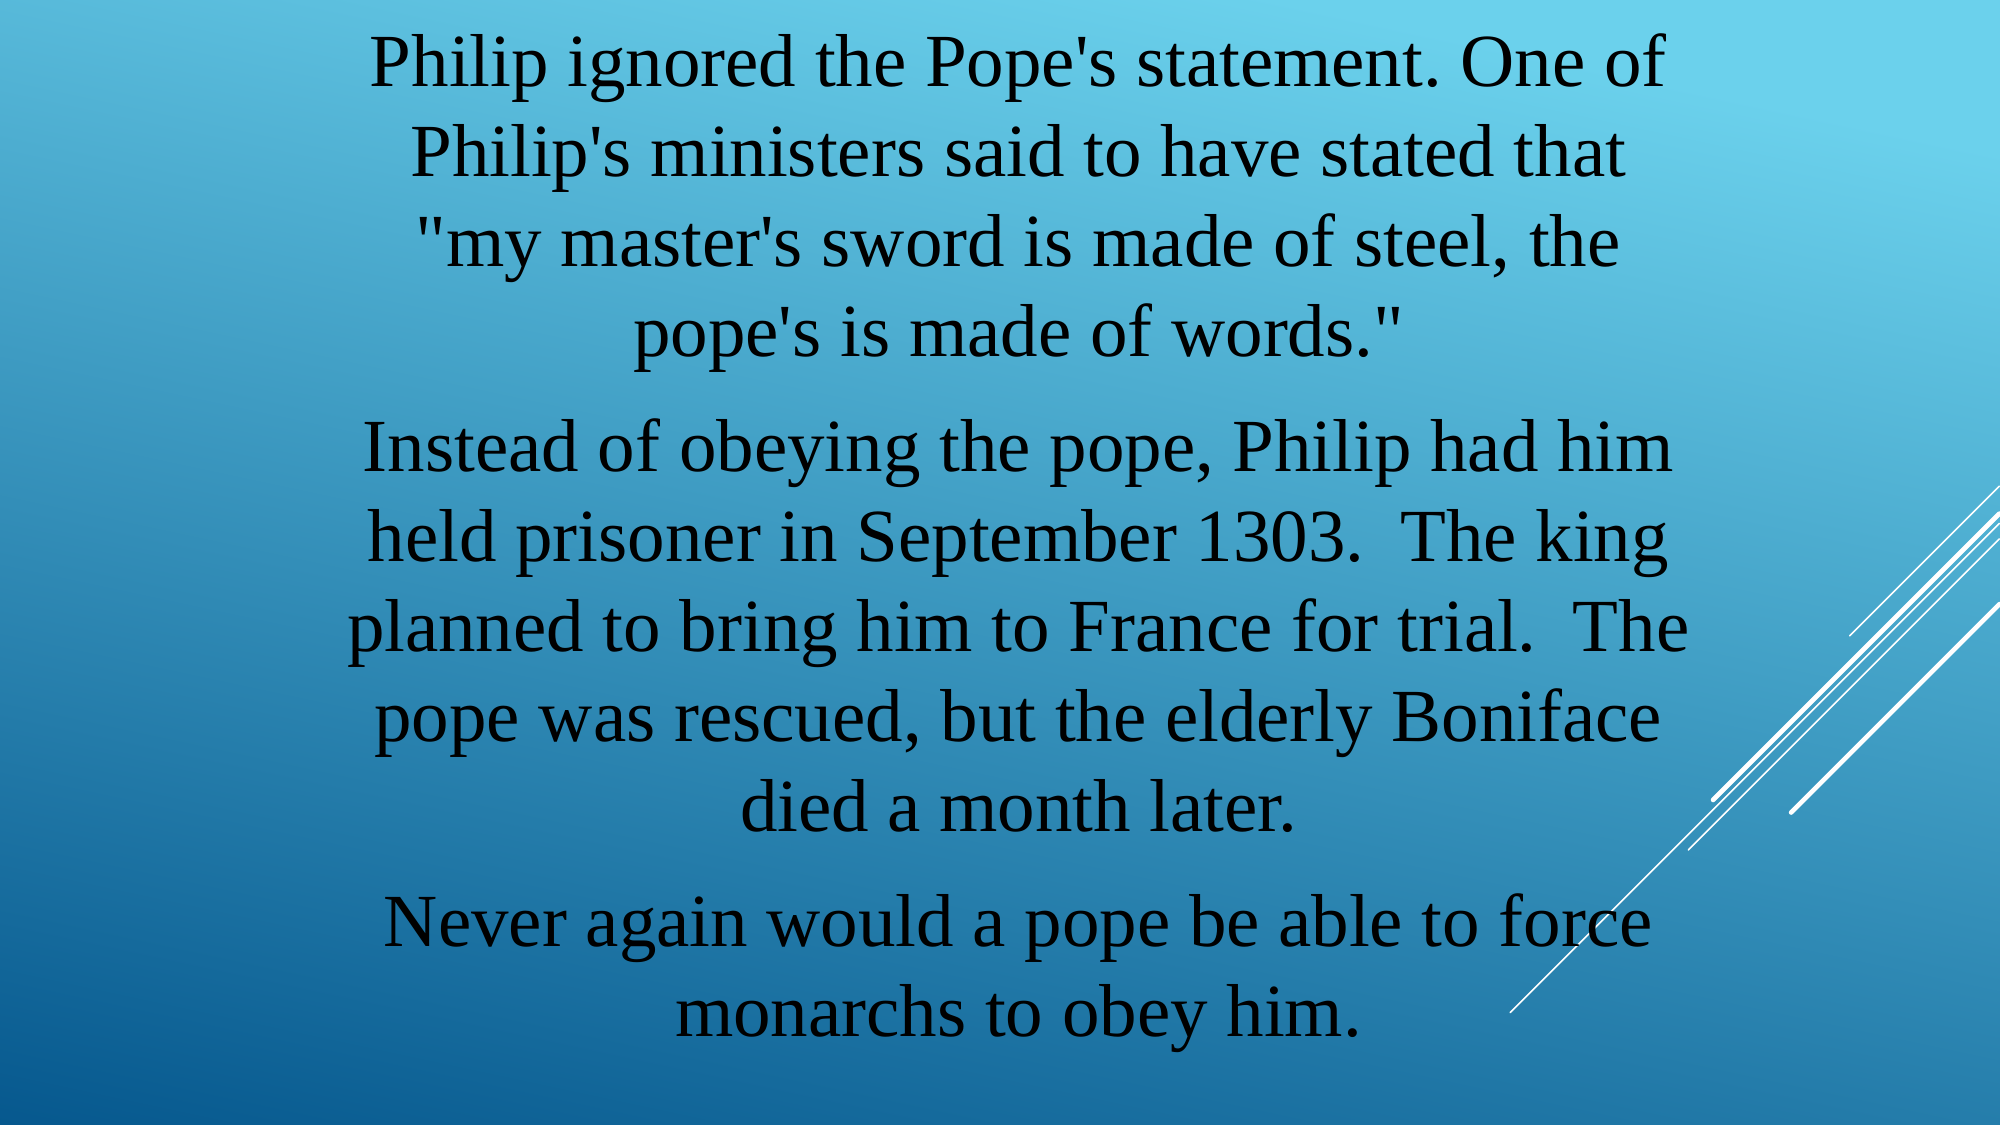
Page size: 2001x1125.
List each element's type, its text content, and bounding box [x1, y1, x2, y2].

text_box Philip ignored the Pope's statement. One of Philip's ministers said to have stated that "my master's sword is made of steel, the pope's is made of words." Instead of obeying the pope, Philip had him held prisoner in September 1303. The king planned to bring him to France for trial. The pope was rescued, but the elderly Boniface died a month later. Never again would a pope be able to force monarchs to obey him. [325, 3, 1712, 1059]
